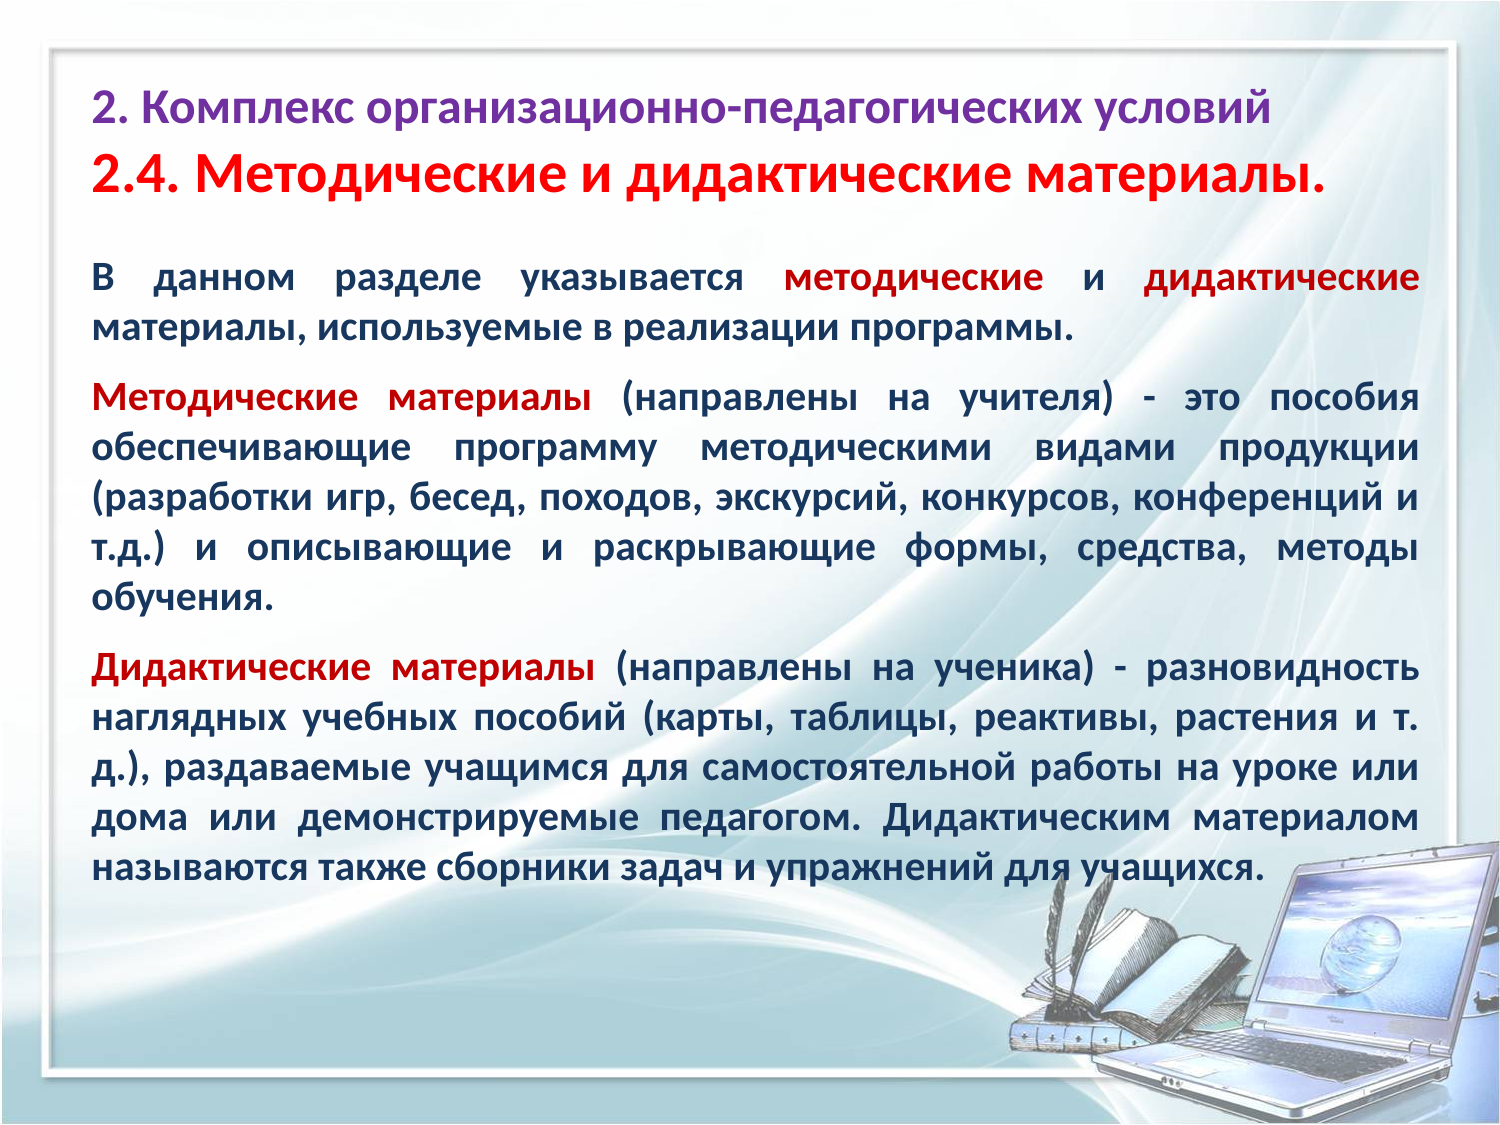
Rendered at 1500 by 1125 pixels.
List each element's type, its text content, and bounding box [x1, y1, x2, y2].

text_box 2. Комплекс организационно-педагогических условий 2.4. Методические и дидактические материалы. В данном разделе указывается методические и дидактические материалы, используемые в реализации программы. Методические материалы (направлены на учителя) - это пособия обеспечивающие программу методическими видами продукции (разработки игр, бесед, походов, экскурсий, конкурсов, конференций и т.д.) и описывающие и раскрывающие формы, средства, методы обучения. Дидактические материалы (направлены на ученика) - разновидность наглядных учебных пособий (карты, таблицы, реактивы, растения и т. д.), раздаваемые учащимся для самостоятельной работы на уроке или дома или демонстрируемые педагогом. Дидактическим материалом называются также сборники задач и упражнений для учащихся. [76, 66, 1436, 987]
picture [0, 0, 1500, 1125]
